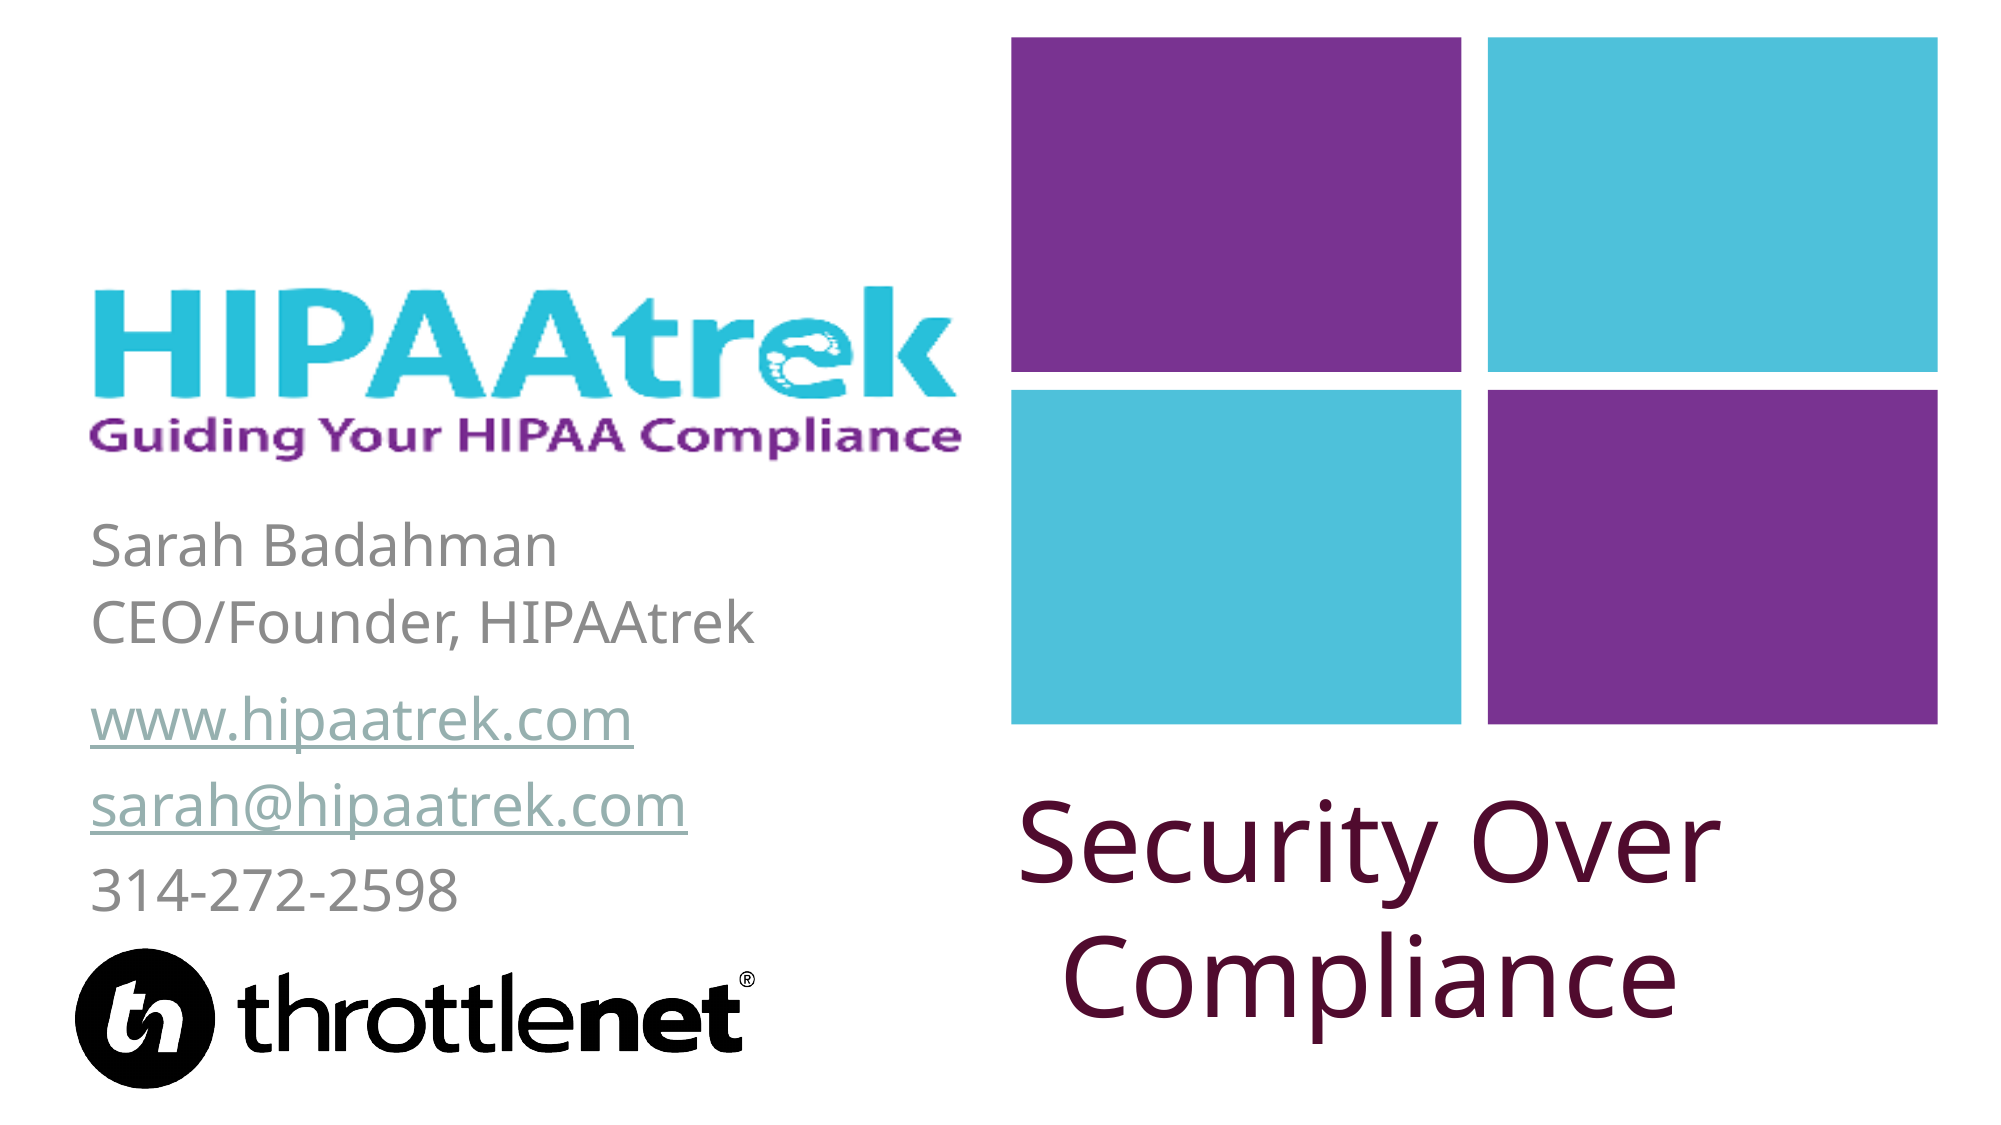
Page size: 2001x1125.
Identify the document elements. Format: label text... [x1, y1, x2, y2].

text_box www.hipaatrek.com sarah@hipaatrek.com 314-272-2598 [74, 674, 738, 798]
title Security Over Compliance [777, 762, 1964, 1040]
text_box Sarah Badahman CEO/Founder, HIPAAtrek [74, 501, 807, 624]
picture [74, 947, 755, 1090]
picture [75, 271, 975, 472]
